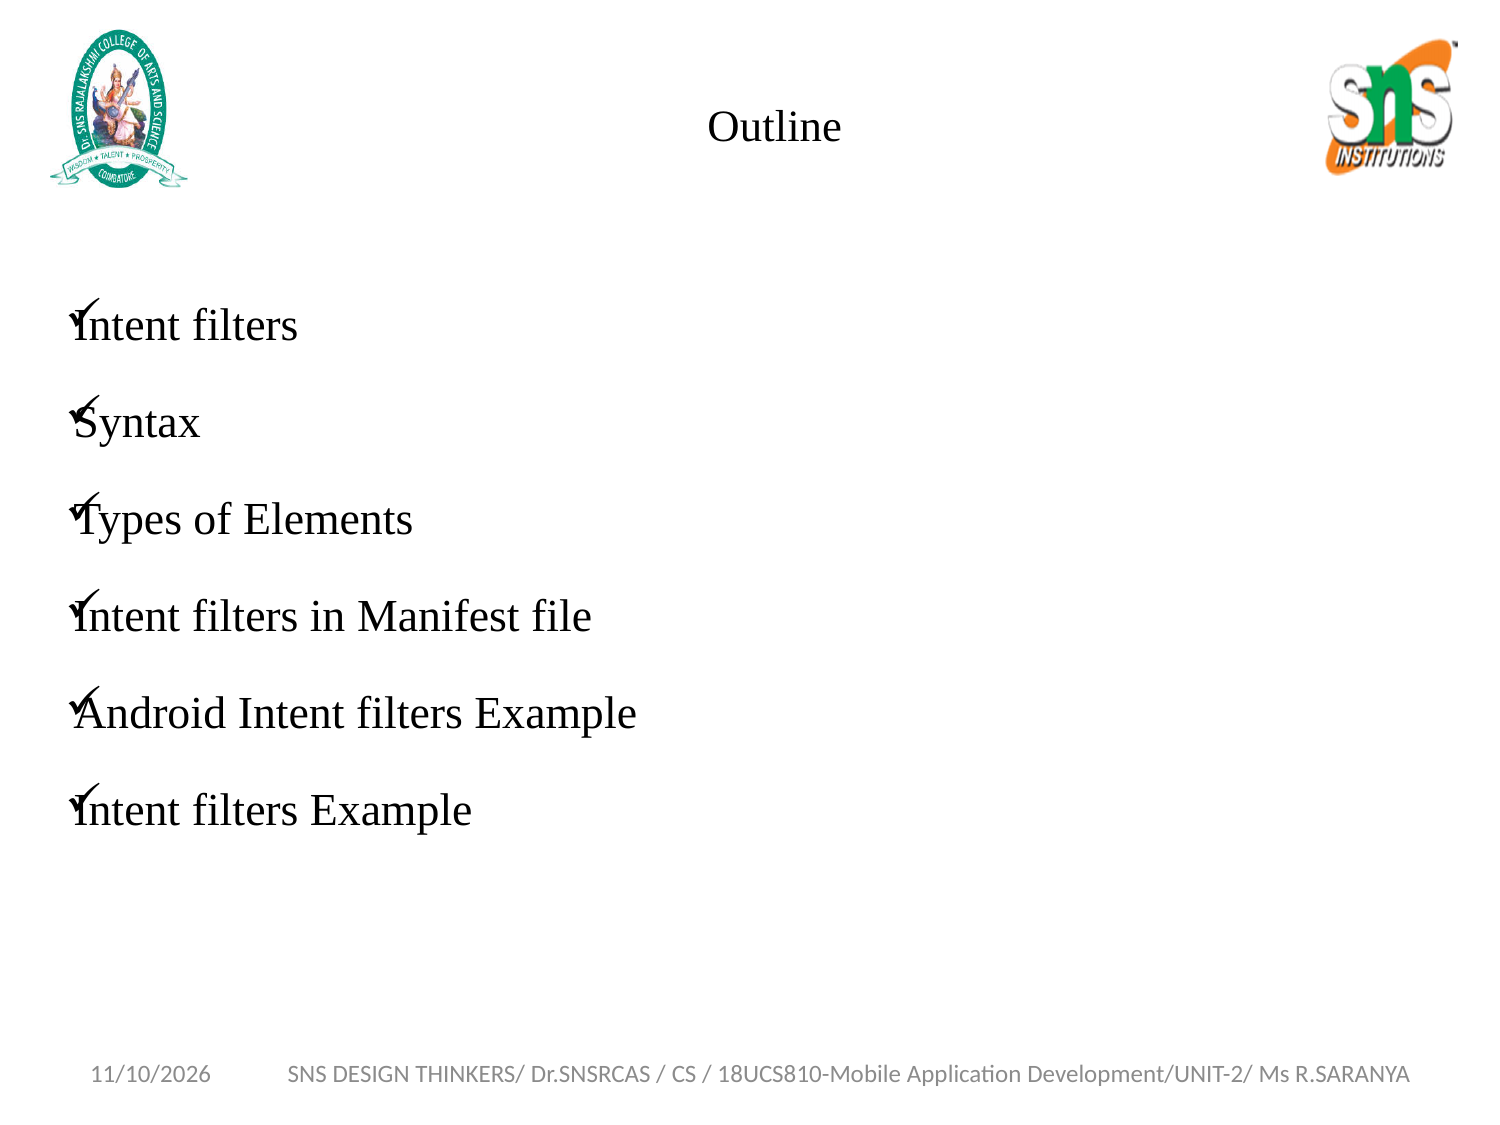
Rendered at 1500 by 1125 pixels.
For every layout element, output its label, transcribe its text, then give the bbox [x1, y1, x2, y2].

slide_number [75, 1042, 237, 1103]
picture [49, 29, 188, 188]
picture [1324, 37, 1459, 176]
footer SNS DESIGN THINKERS/ Dr.SNSRCAS / CS / 18UCS810-Mobile Application Development/UNIT-2/ Ms R.SARANYA [237, 1042, 1463, 1103]
subtitle Outline Intent filters Syntax Types of Elements Intent filters in Manifest file Android Intent filters Example Intent filters Example [50, 0, 1500, 1088]
